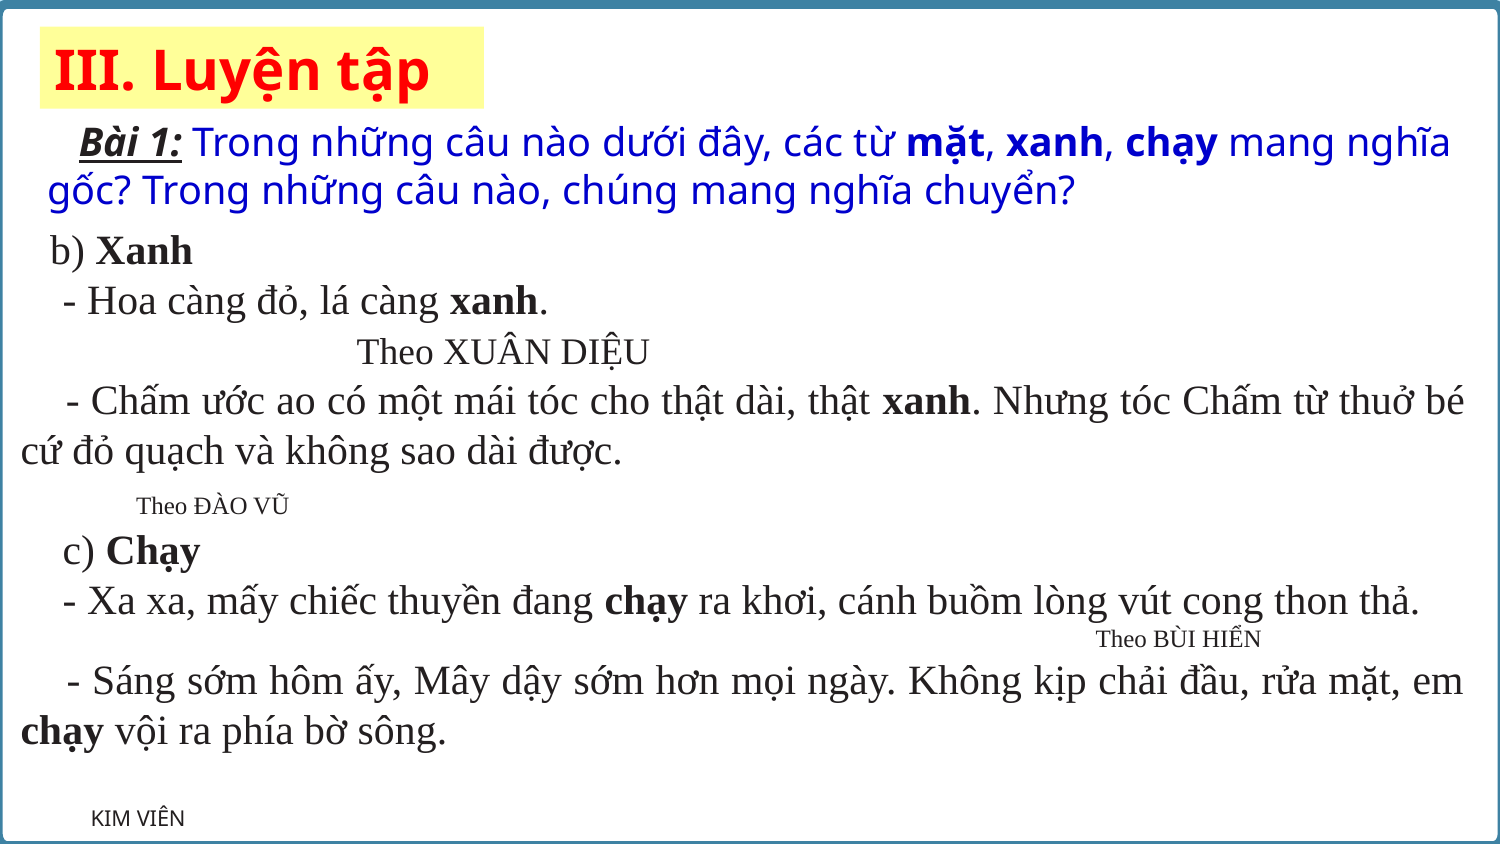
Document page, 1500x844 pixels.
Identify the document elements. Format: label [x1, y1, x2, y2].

text_box [0, 3, 1500, 844]
